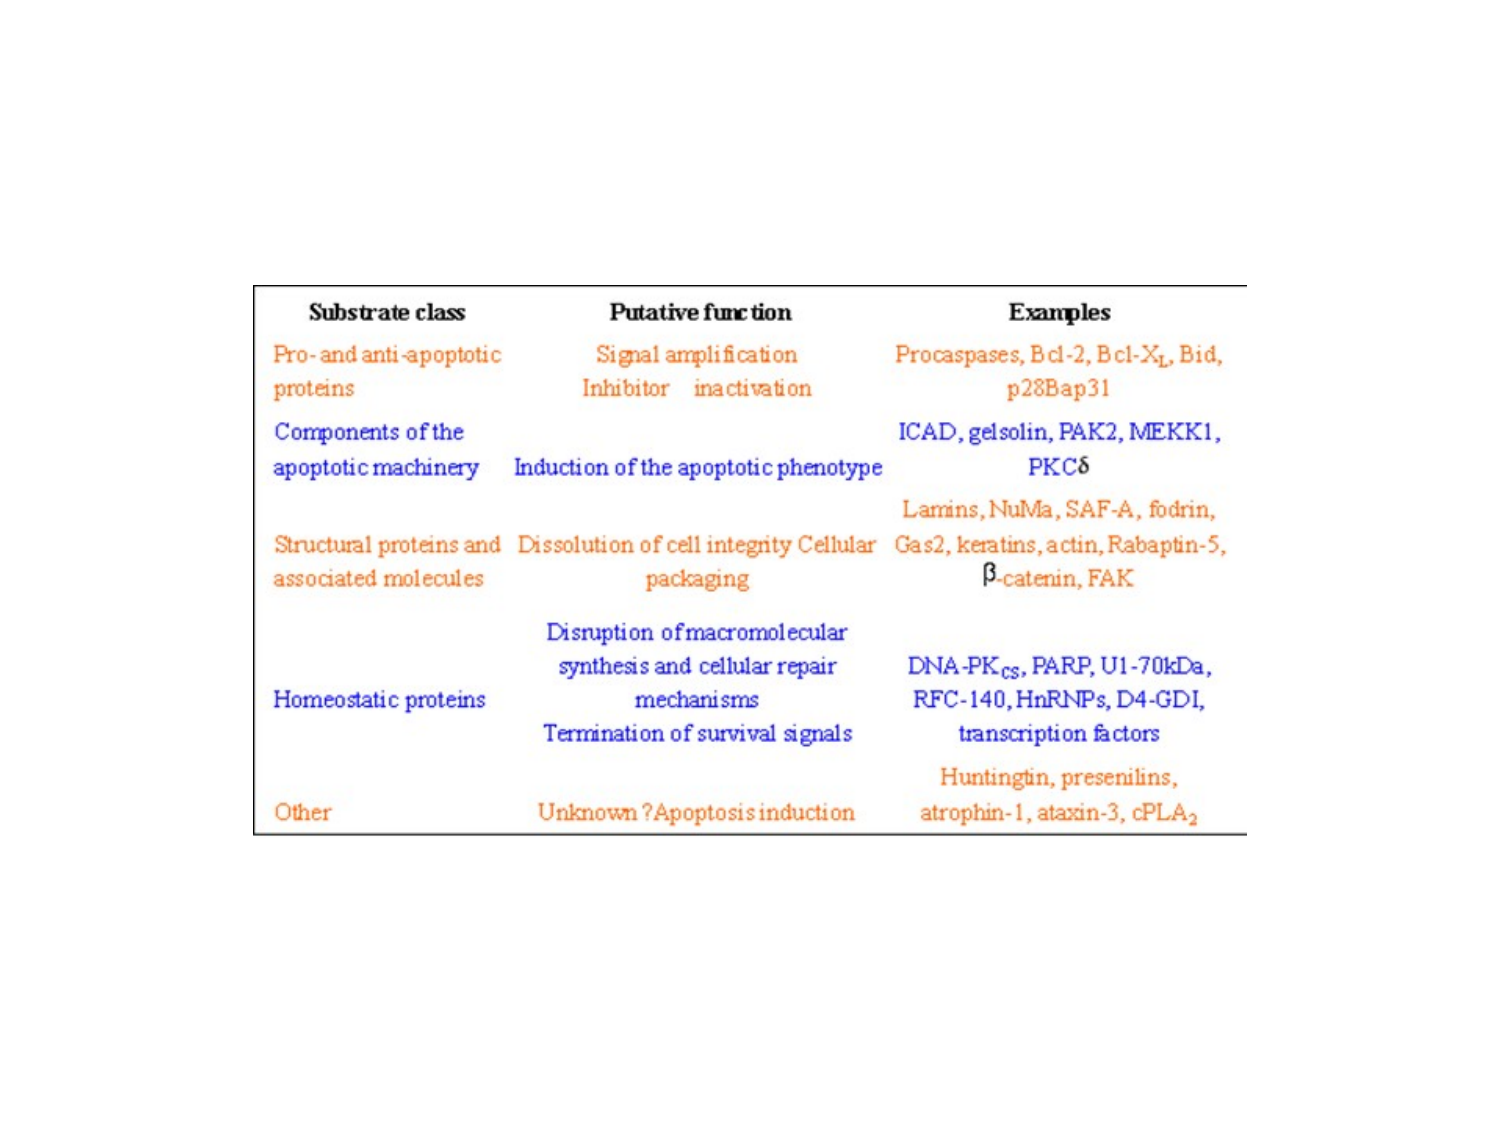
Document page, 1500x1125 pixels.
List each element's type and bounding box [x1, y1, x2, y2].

picture [253, 285, 1247, 840]
